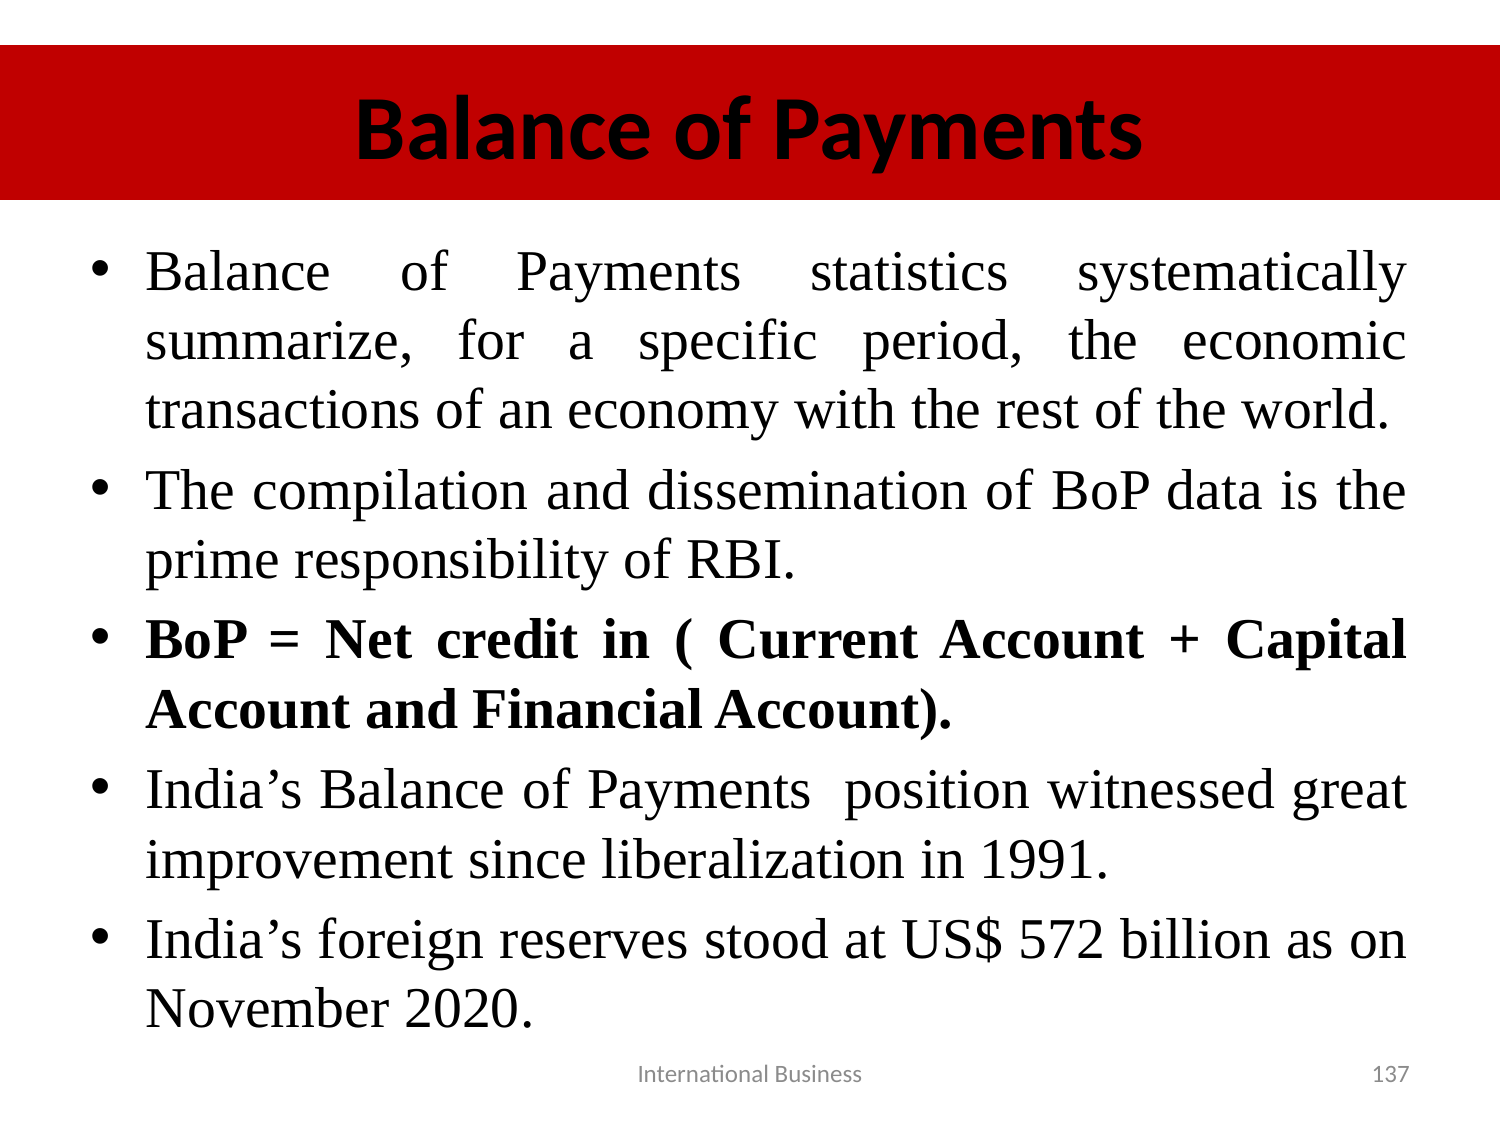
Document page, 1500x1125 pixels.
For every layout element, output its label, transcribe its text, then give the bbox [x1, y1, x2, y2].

title Balance of Payments [0, 45, 1500, 200]
slide_number 137 [1074, 1042, 1425, 1103]
footer International Business [512, 1042, 988, 1103]
list Balance of Payments statistics systematically summarize, for a specific period, the economic transactions of an economy with the rest of the world. The compilation and dissemination of BoP data is the prime responsibility of RBI. BoP = Net credit in ( Current Account + Capital Account and Financial Account). India’s Balance of Payments position witnessed great improvement since liberalization in 1991. India’s foreign reserves stood at US$ 572 billion as on November 2020. [75, 224, 1425, 1050]
